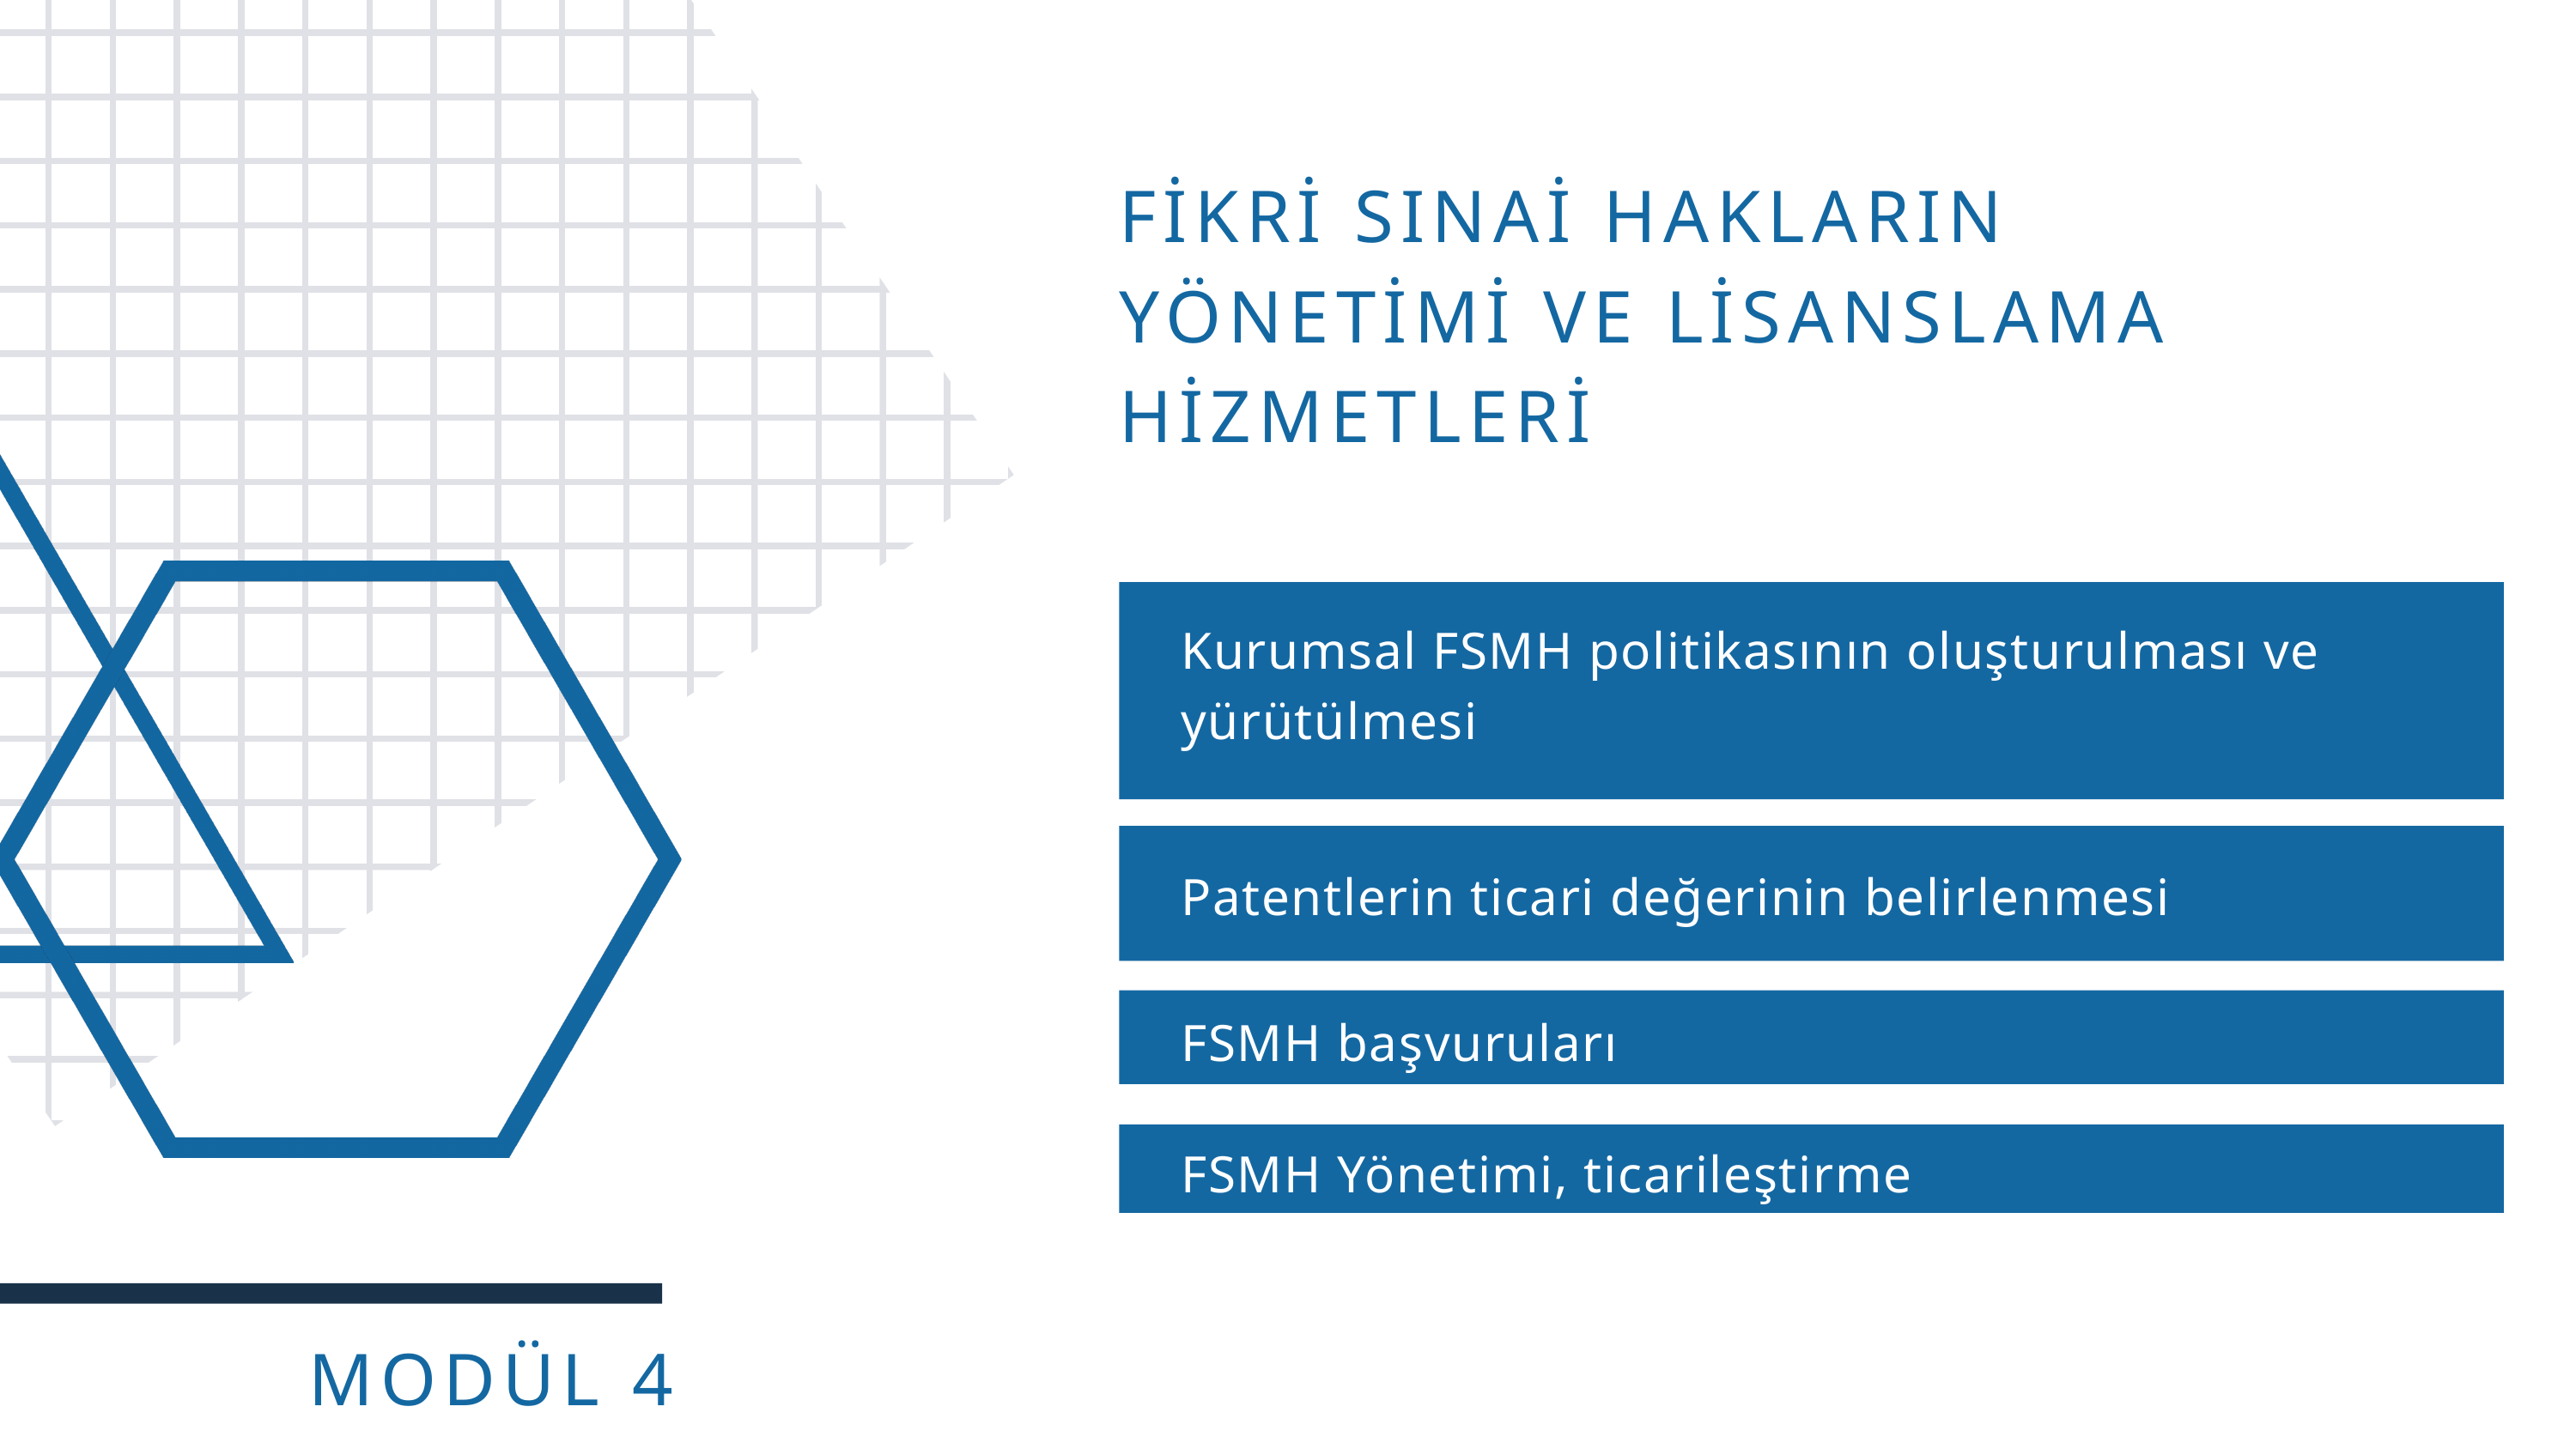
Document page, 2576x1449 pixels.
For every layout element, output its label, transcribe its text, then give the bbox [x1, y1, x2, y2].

text_box FİKRİ SINAİ HAKLARIN YÖNETİMİ VE LİSANSLAMA HİZMETLERİ [1119, 156, 2418, 458]
text_box [1119, 826, 2504, 961]
text_box [1119, 1124, 2504, 1213]
text_box Patentlerin ticari değerinin belirlenmesi [1181, 855, 2442, 926]
text_box [1119, 990, 2504, 1084]
text_box [1119, 582, 2504, 800]
text_box FSMH başvuruları [1181, 1001, 2442, 1072]
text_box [0, 0, 1014, 1304]
text_box MODÜL 4 [308, 1319, 1608, 1421]
text_box Kurumsal FSMH politikasının oluşturulması ve yürütülmesi [1181, 609, 2442, 750]
text_box FSMH Yönetimi, ticarileştirme [1181, 1132, 2442, 1203]
